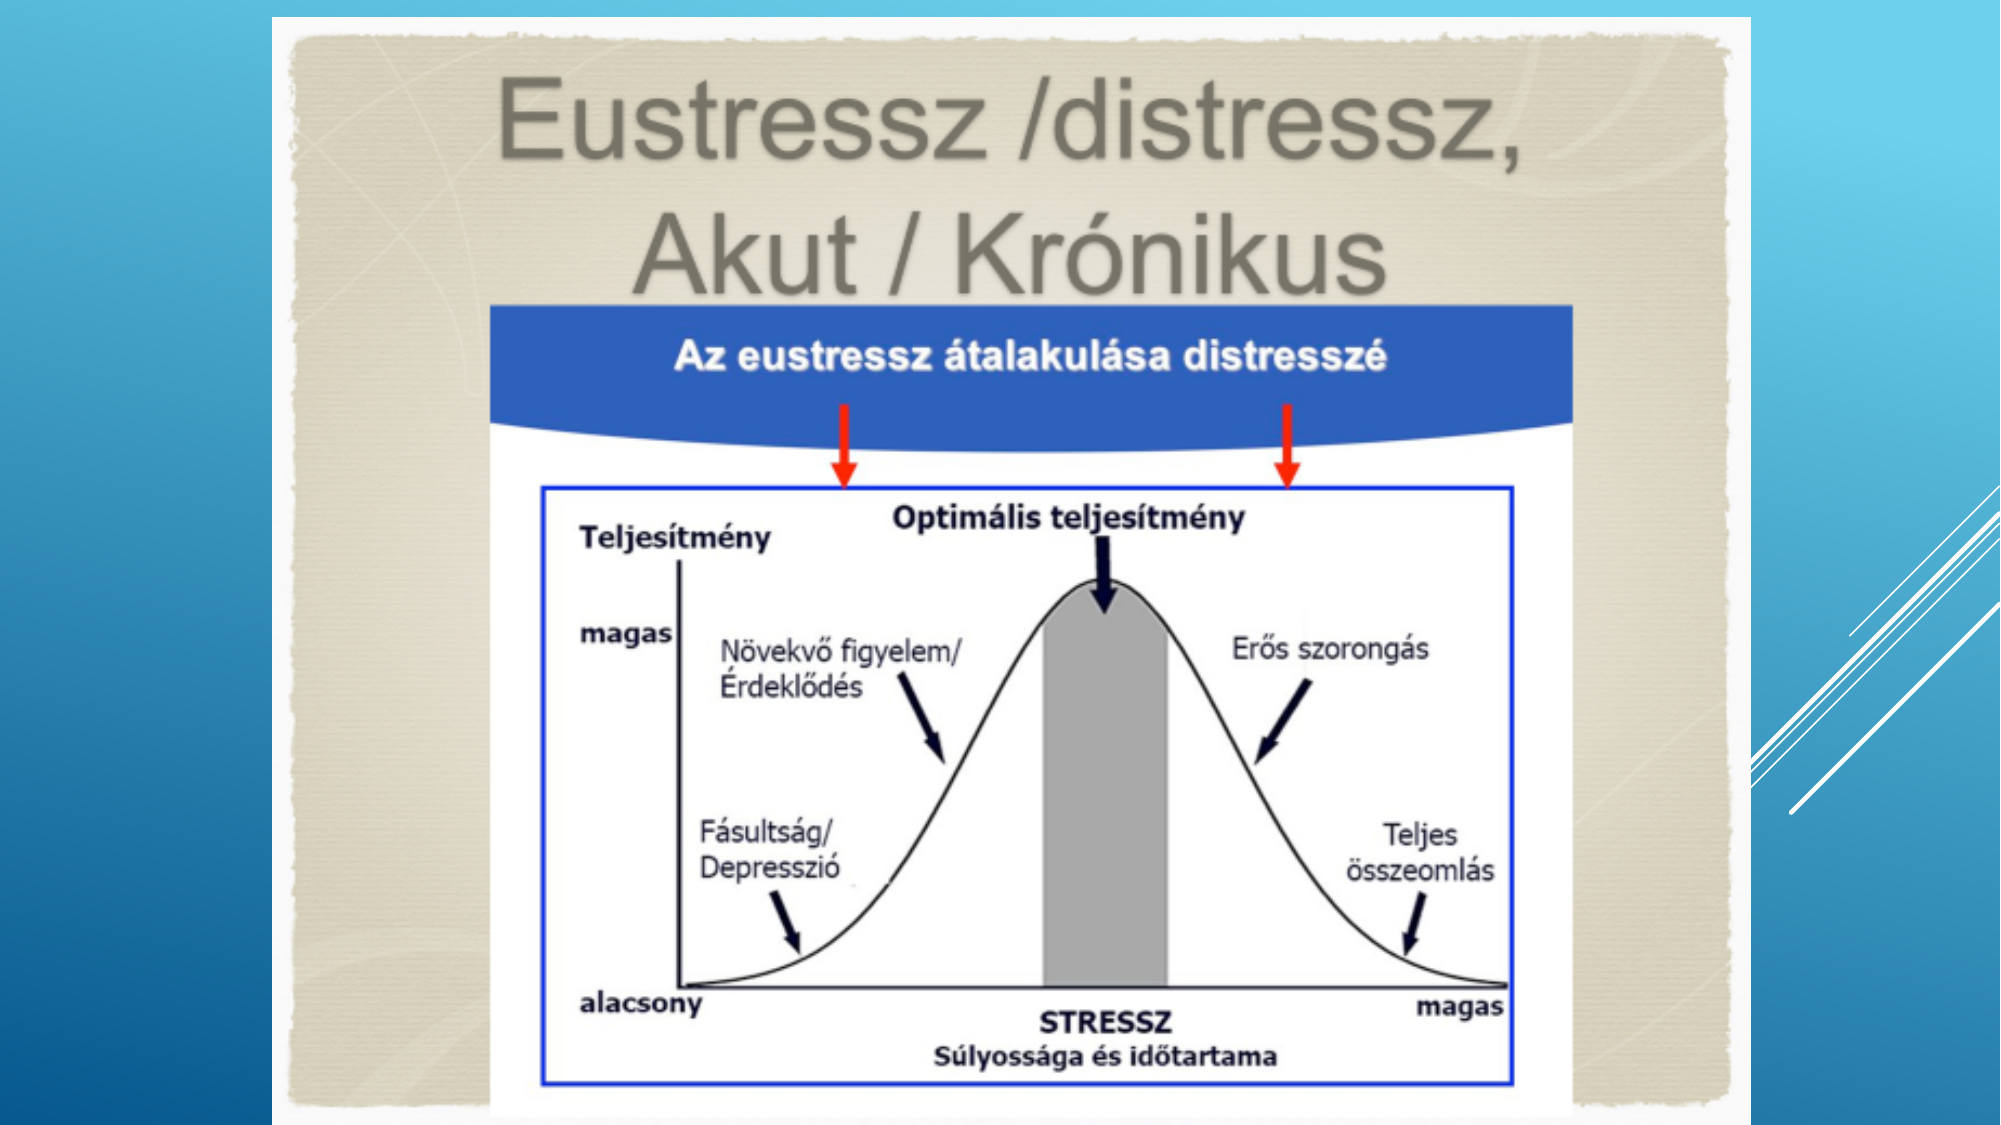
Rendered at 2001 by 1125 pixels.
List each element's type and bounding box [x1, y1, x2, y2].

picture [272, 16, 1751, 1125]
